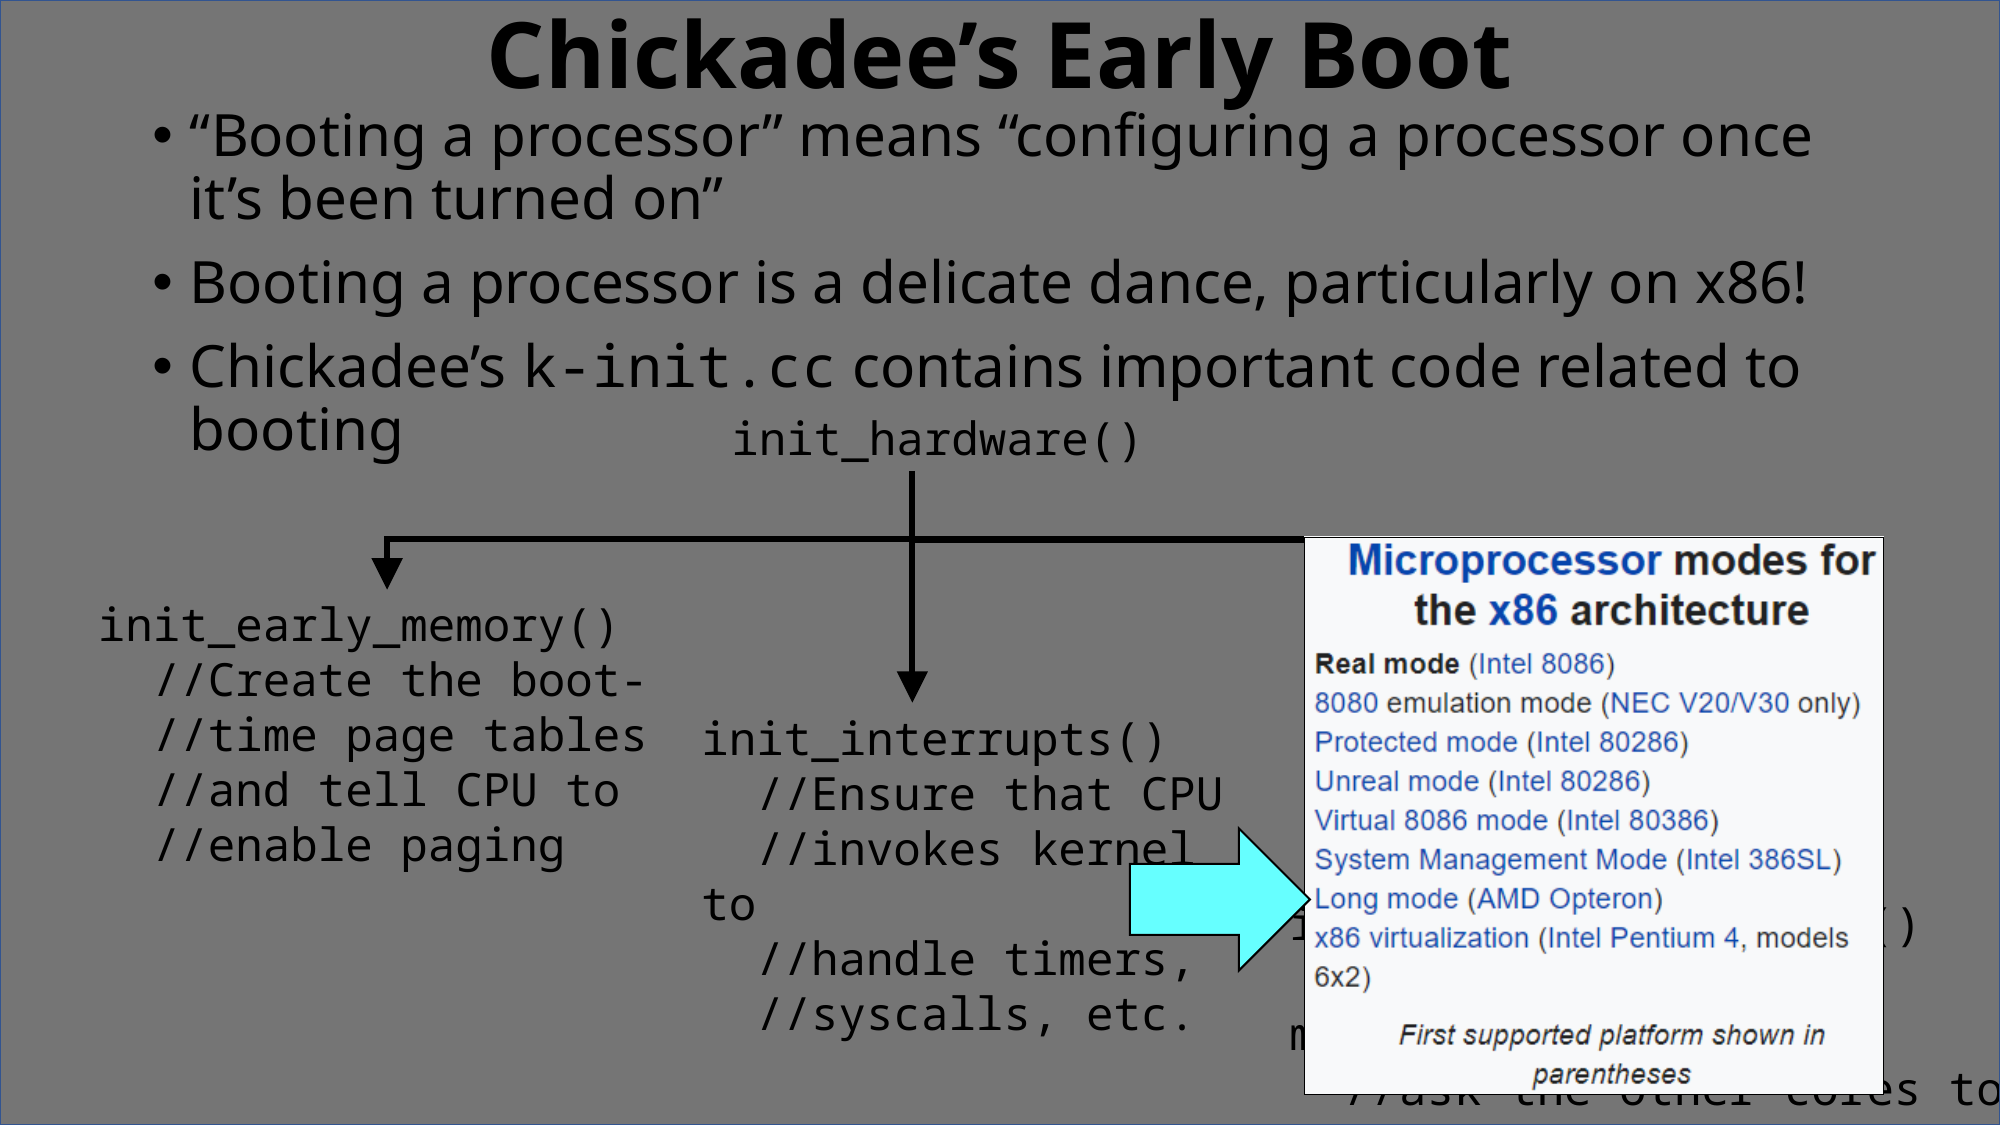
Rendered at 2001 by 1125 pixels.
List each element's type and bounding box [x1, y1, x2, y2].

text_box [0, 0, 2000, 1125]
